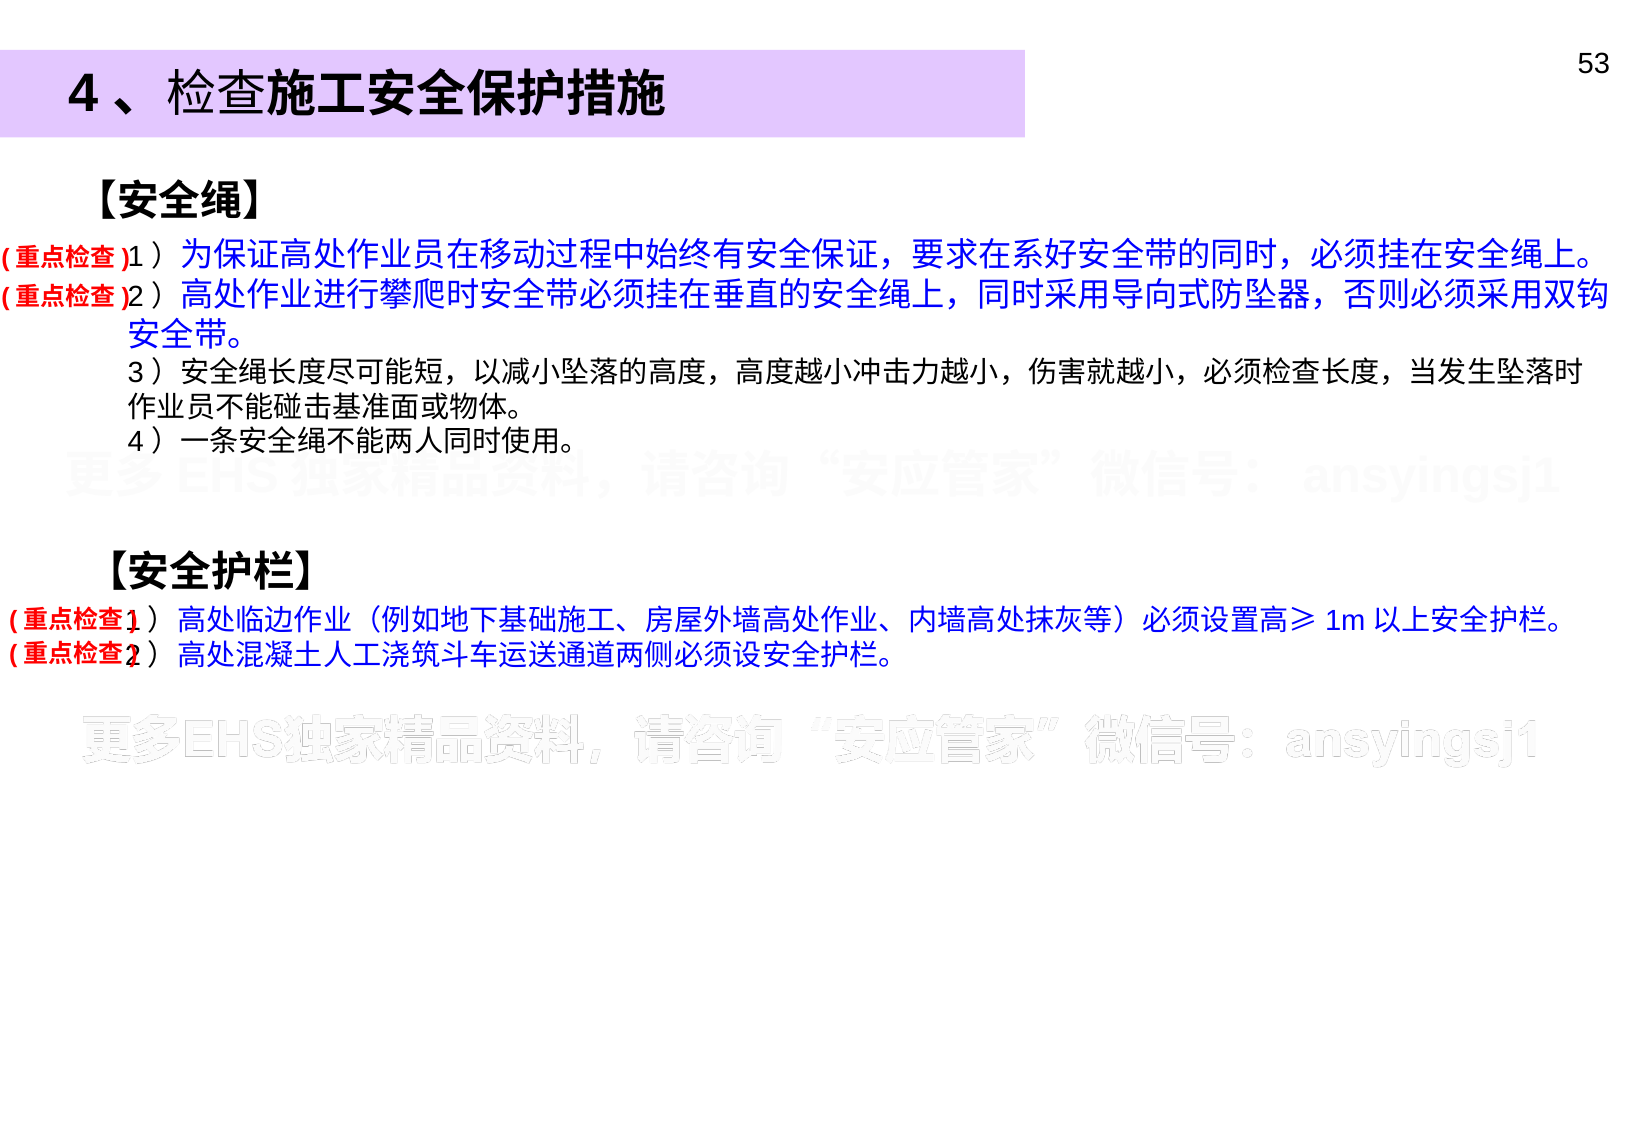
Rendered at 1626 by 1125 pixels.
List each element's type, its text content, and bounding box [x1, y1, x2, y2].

text_box (重点检查) [0, 630, 153, 676]
text_box 【安全护栏】 [71, 536, 352, 596]
text_box [0, 49, 1025, 138]
text_box 4、检查施工安全保护措施 [53, 49, 1325, 131]
text_box 1）为保证高处作业员在移动过程中始终有安全保证，要求在系好安全带的同时，必须挂在安全绳上。2）高处作业进行攀爬时安全带必须挂在垂直的安全绳上，同时采用导向式防坠器，否则必须采用双钩安全带。 3）安全绳长度尽可能短，以减小坠落的高度，高度越小冲击力越小，伤害就越小，必须检查长度，当发生坠落时作业员不能碰击基准面或物体。 4）一条安全绳不能两人同时使用。 [113, 225, 1625, 466]
picture [0, 692, 1626, 799]
text_box (重点检查) [0, 596, 153, 630]
text_box [147, 384, 178, 460]
text_box 【安全绳】 [60, 166, 299, 232]
text_box (重点检查) [0, 272, 145, 318]
text_box (重点检查) [0, 233, 145, 272]
text_box 52 [1245, 37, 1625, 116]
text_box 1）高处临边作业（例如地下基础施工、房屋外墙高处作业、内墙高处抹灰等）必须设置高≥1m以上安全护栏。 2）高处混凝土人工浇筑斗车运送通道两侧必须设安全护栏。 [109, 593, 1592, 679]
